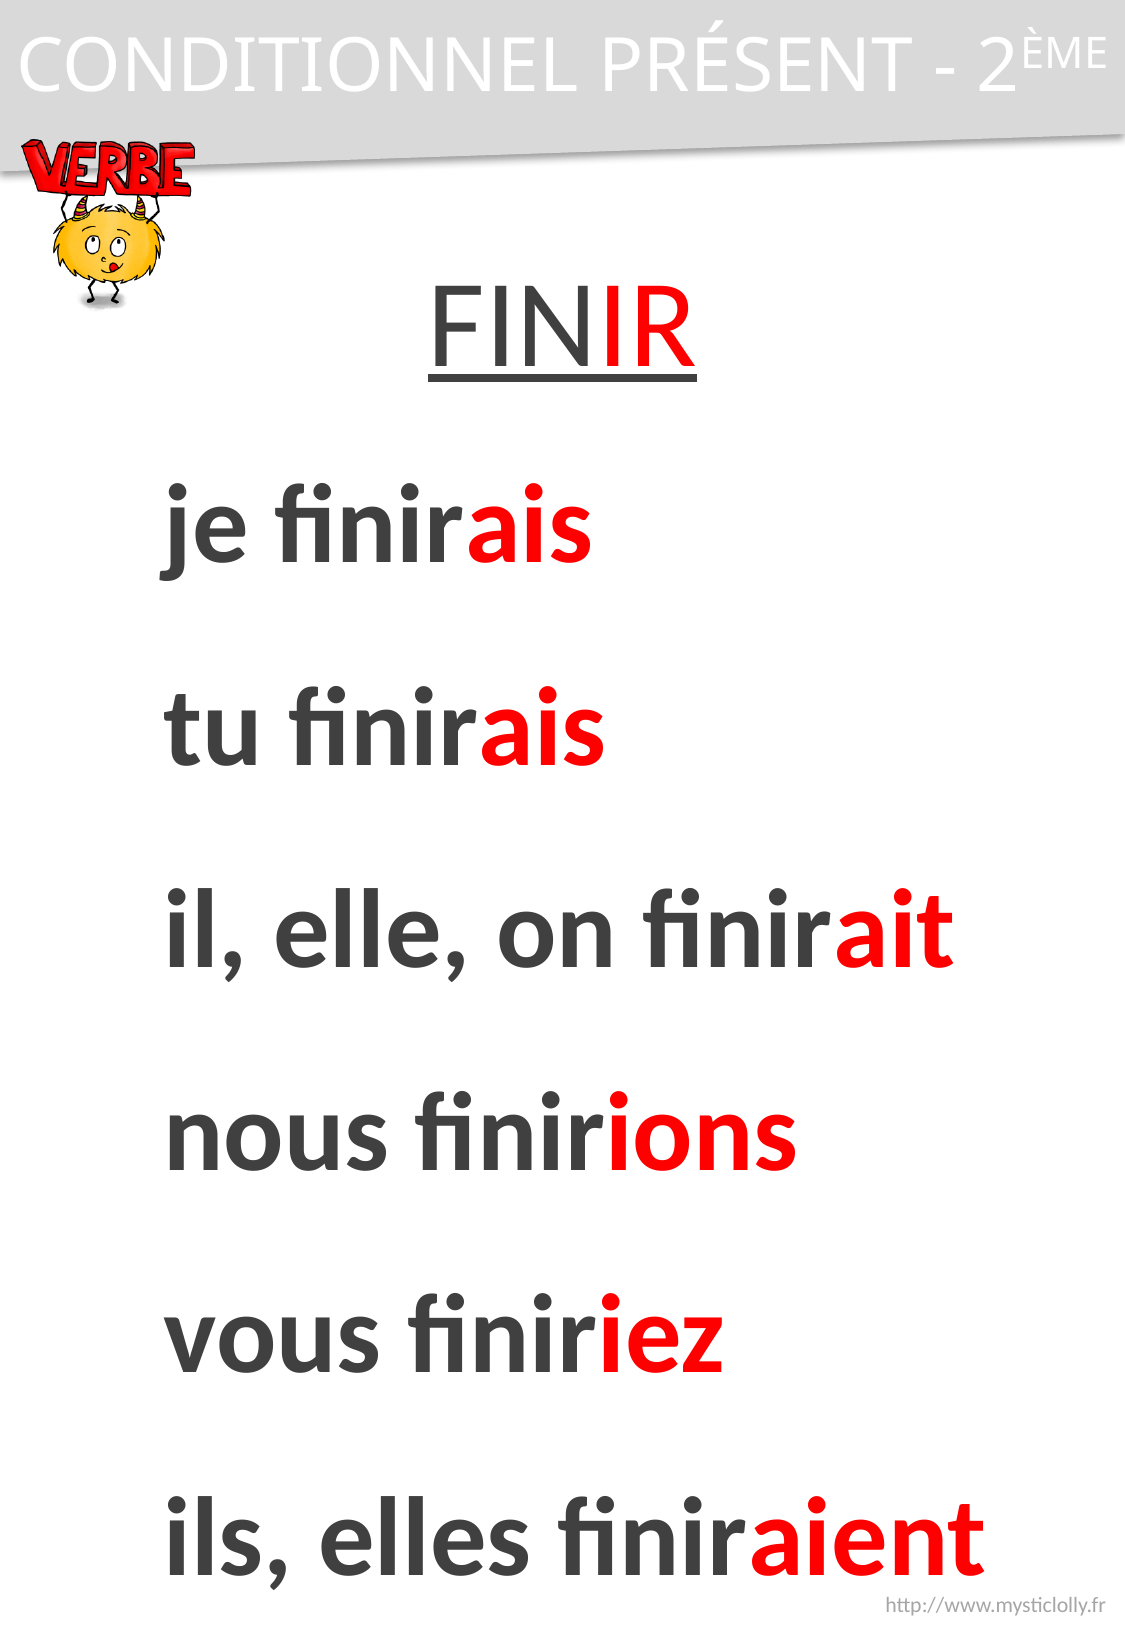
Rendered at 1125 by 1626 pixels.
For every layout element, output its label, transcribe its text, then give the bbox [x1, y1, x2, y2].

text_box FINIR [0, 233, 1125, 399]
list CONDITIONNEL PRÉSENT - 2ÈME [0, 0, 1125, 125]
text_box je finirais tu finirais il, elle, on finirait nous finirions vous finiriez ils, elles finiraient [148, 375, 1047, 1606]
picture [21, 139, 195, 233]
